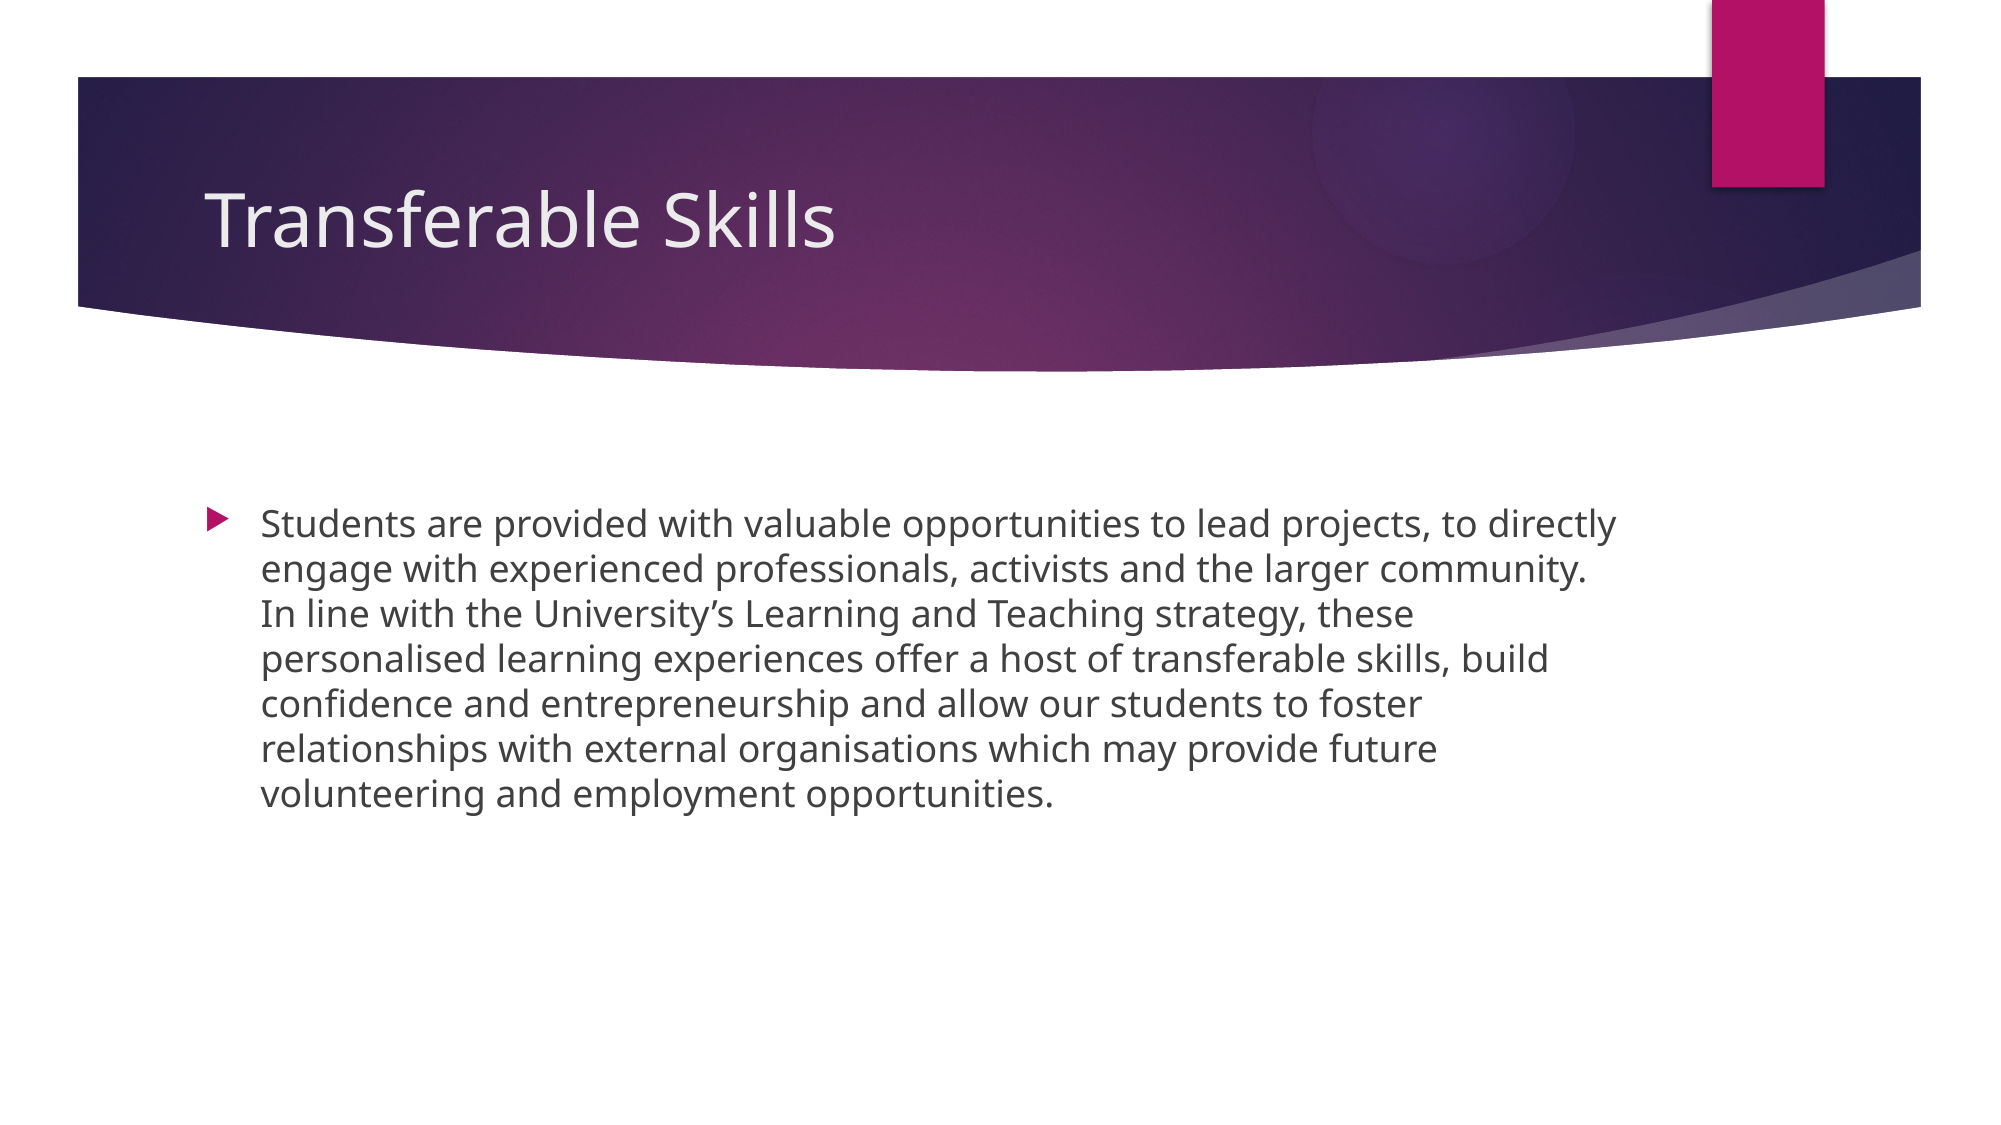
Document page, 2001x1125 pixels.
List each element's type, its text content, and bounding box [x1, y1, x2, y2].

title Transferable Skills [189, 159, 1627, 276]
list Students are provided with valuable opportunities to lead projects, to directly engage with experienced professionals, activists and the larger community. In line with the University’s Learning and Teaching strategy, these personalised learning experiences offer a host of transferable skills, build confidence and entrepreneurship and allow our students to foster relationships with external organisations which may provide future volunteering and employment opportunities. [189, 427, 1638, 988]
